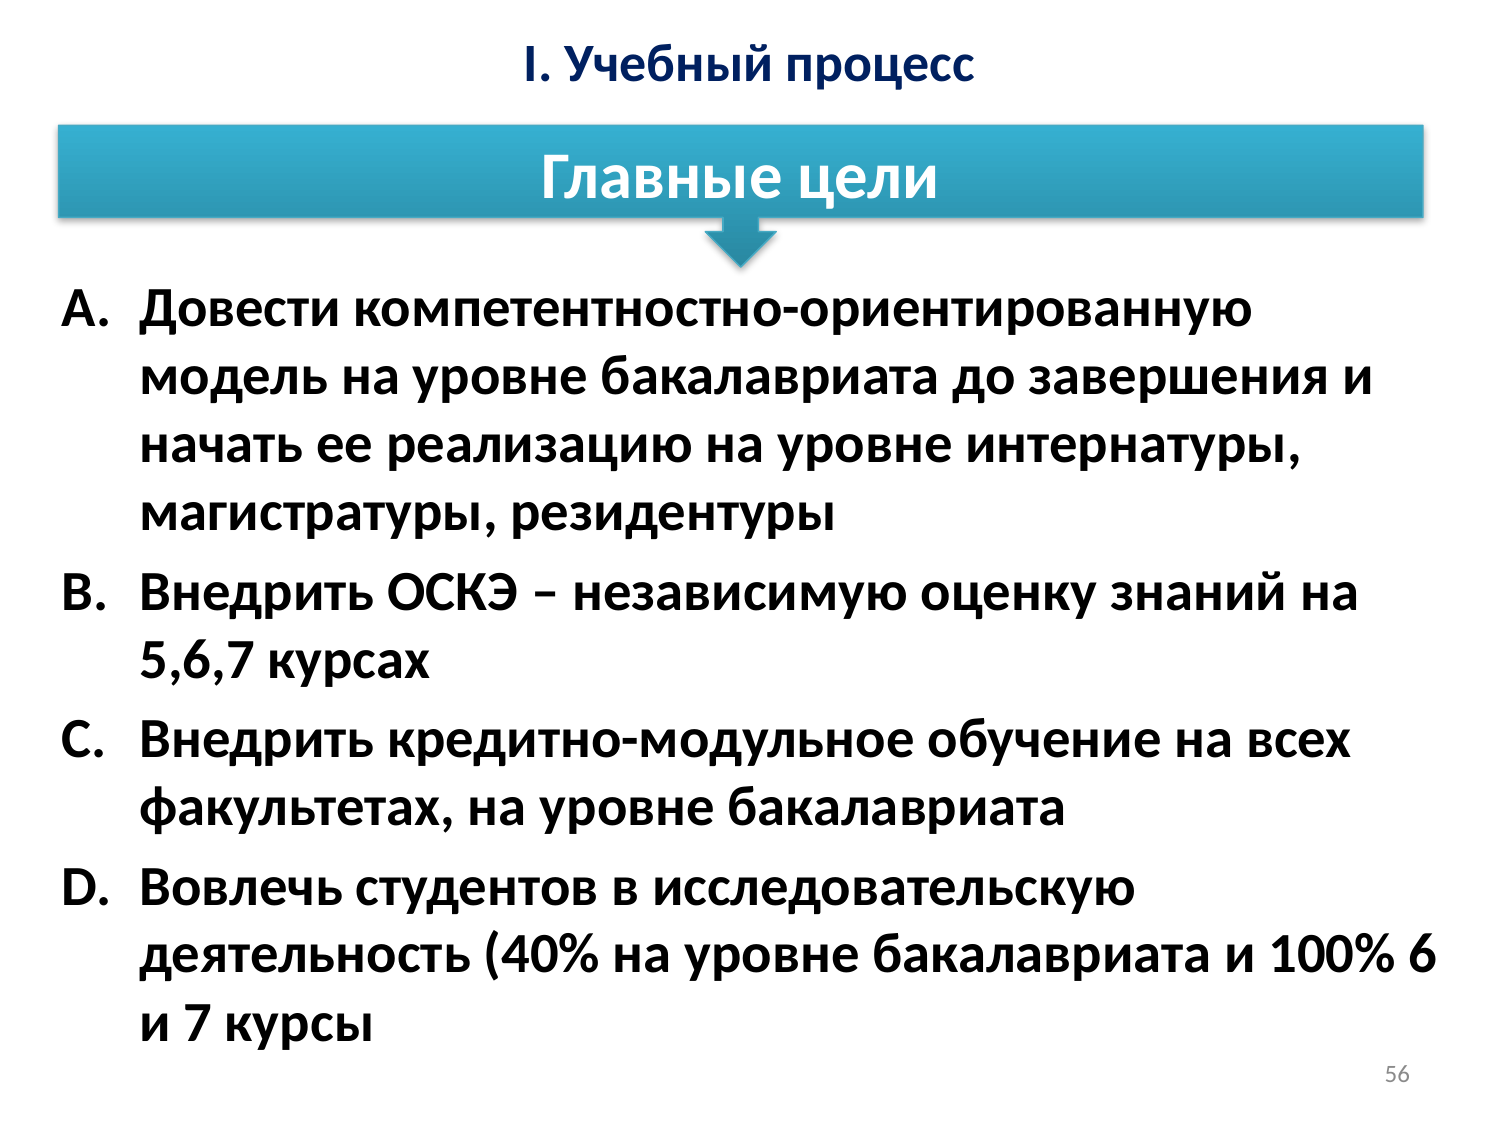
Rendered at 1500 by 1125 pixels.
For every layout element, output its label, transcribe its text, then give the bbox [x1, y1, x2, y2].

title I. Учебный процесс [75, 19, 1424, 100]
slide_number 56 [1074, 1042, 1425, 1103]
text_box Главные цели [57, 124, 1424, 268]
list Довести компетентностно-ориентированную модель на уровне бакалавриата до завершения и начать ее реализацию на уровне интернатуры, магистратуры, резидентуры Внедрить ОСКЭ – независимую оценку знаний на 5,6,7 курсах Внедрить кредитно-модульное обучение на всех факультетах, на уровне бакалавриата Вовлечь студентов в исследовательскую деятельность (40% на уровне бакалавриата и 100% 6 и 7 курсы [46, 262, 1454, 1067]
